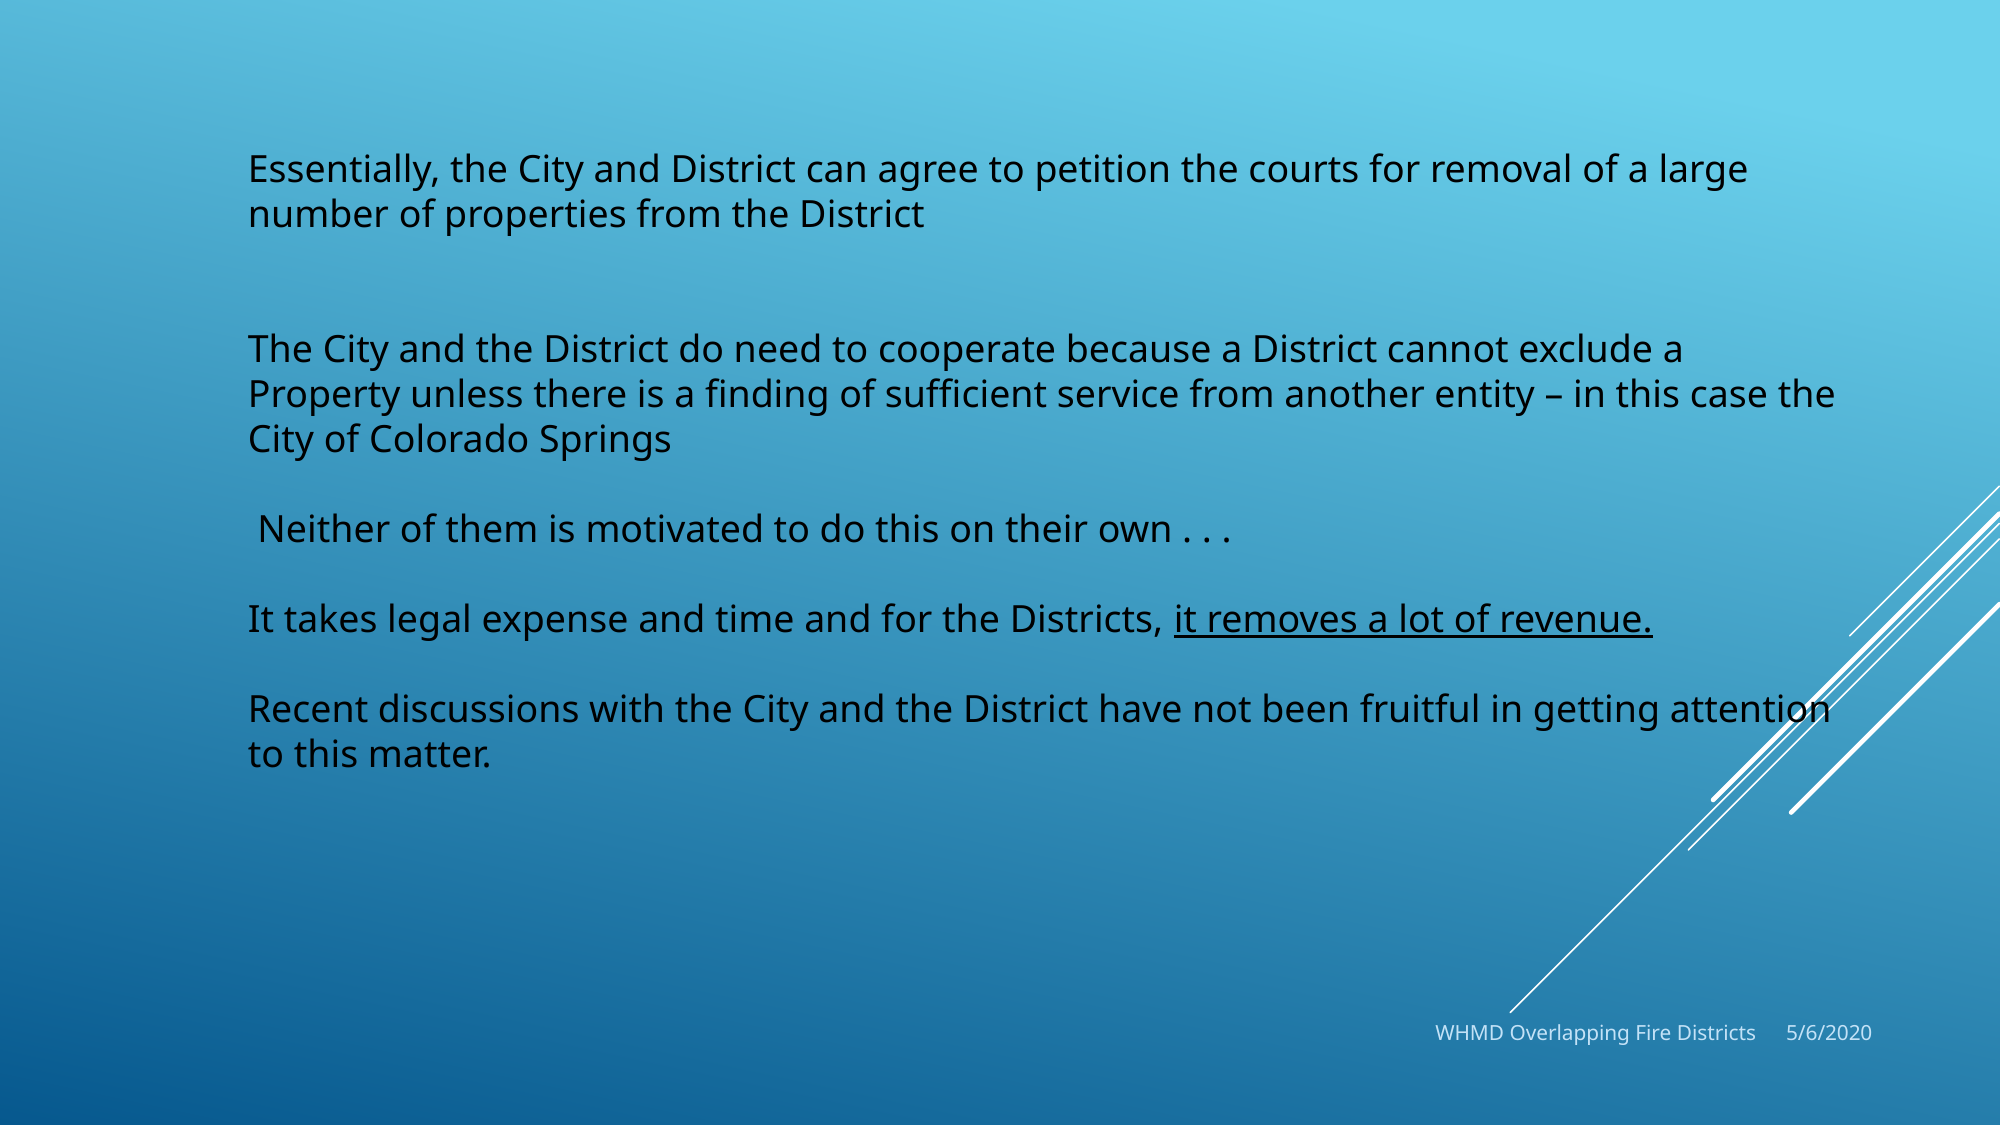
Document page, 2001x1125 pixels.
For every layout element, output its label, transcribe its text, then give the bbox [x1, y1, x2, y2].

footer WHMD Overlapping Fire Districts [1420, 1012, 1779, 1073]
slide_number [1779, 1012, 1888, 1073]
text_box Essentially, the City and District can agree to petition the courts for removal of a large number of properties from the District The City and the District do need to cooperate because a District cannot exclude a Property unless there is a finding of sufficient service from another entity – in this case the City of Colorado Springs Neither of them is motivated to do this on their own . . . It takes legal expense and time and for the Districts, it removes a lot of revenue. Recent discussions with the City and the District have not been fruitful in getting attention to this matter. [233, 137, 1859, 783]
